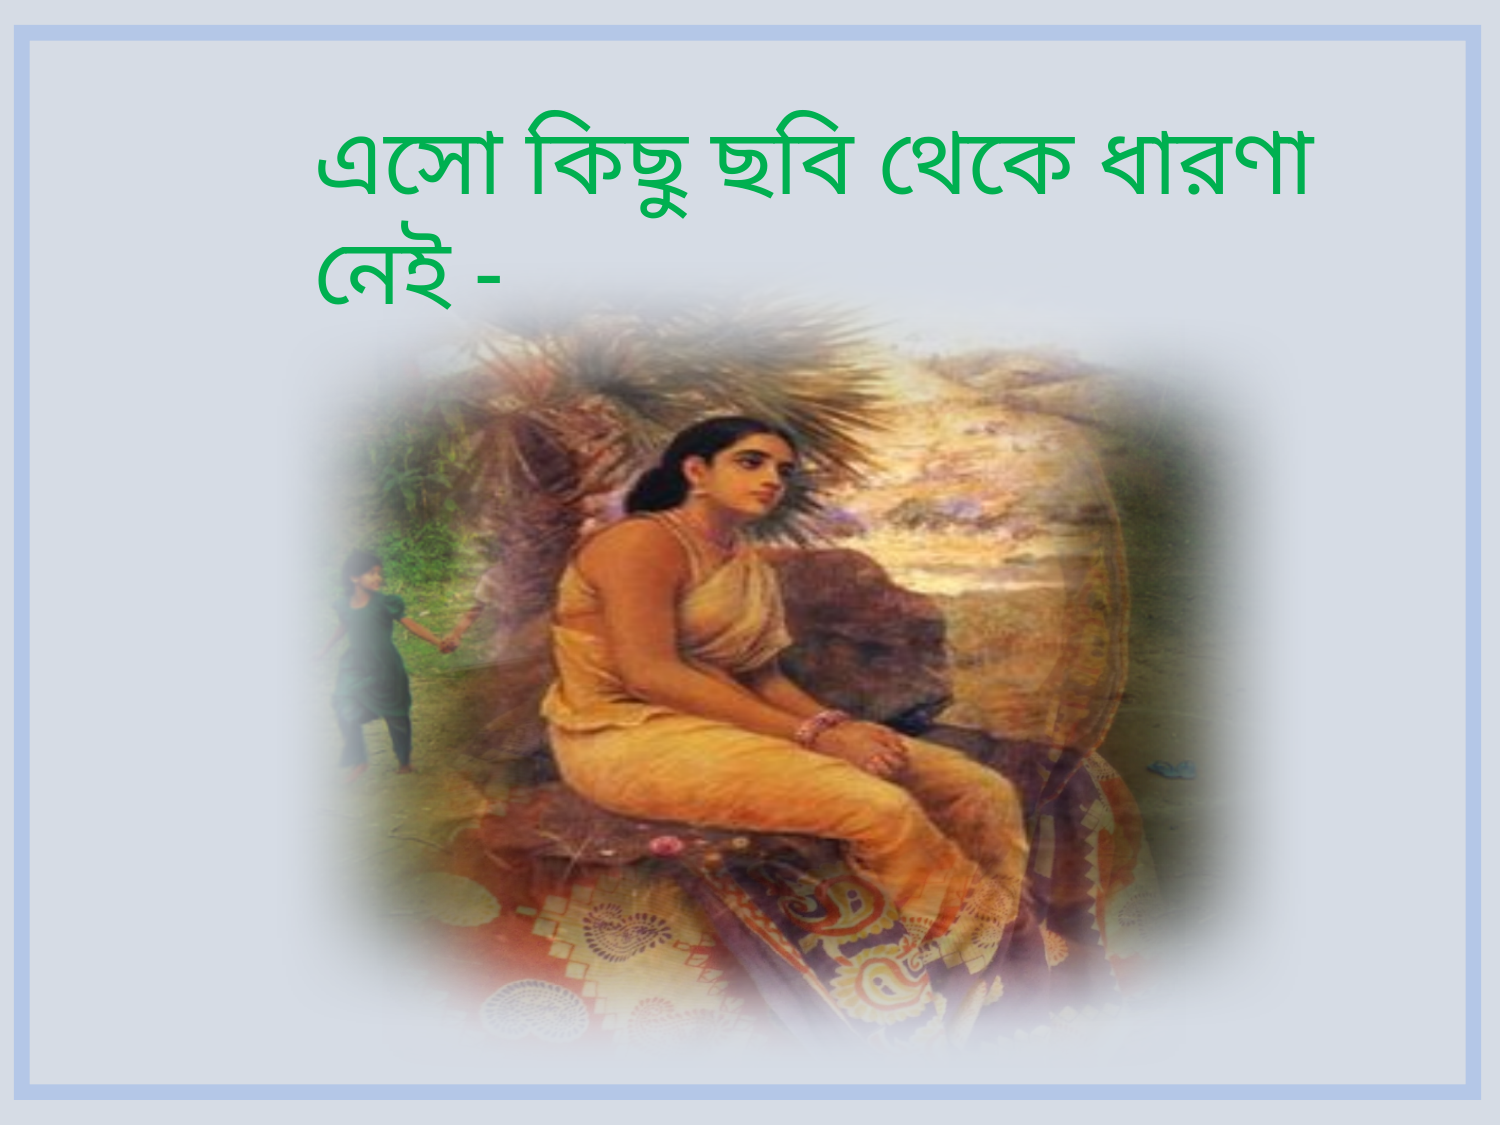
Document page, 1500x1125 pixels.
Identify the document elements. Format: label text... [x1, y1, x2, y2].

picture [272, 259, 1313, 1070]
text_box এসো কিছু ছবি থেকে ধারণা নেই - [299, 95, 1338, 331]
